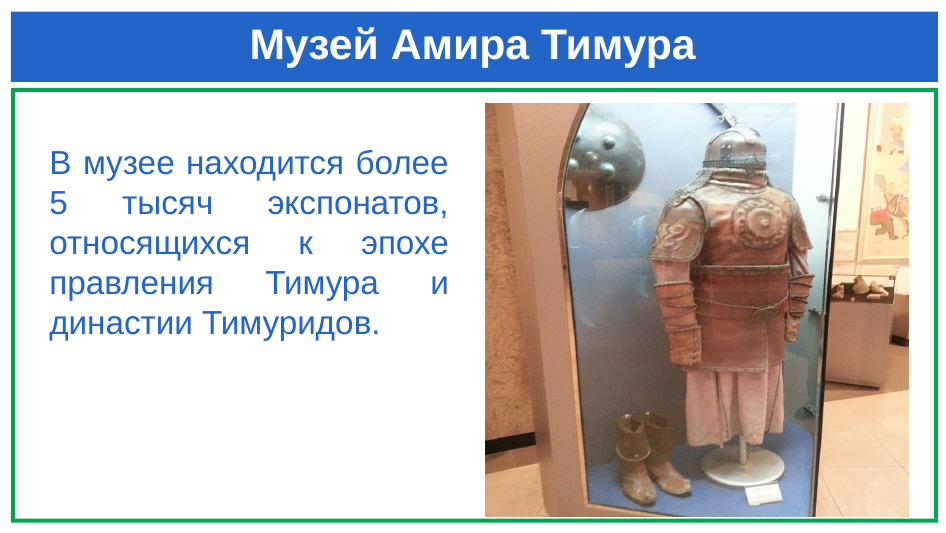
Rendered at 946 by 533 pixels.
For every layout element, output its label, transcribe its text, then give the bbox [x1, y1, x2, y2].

list В музее находится более 5 тысяч экспонатов, относящихся к эпохе правления Тимура и династии Тимуридов. [49, 141, 450, 384]
picture [484, 103, 909, 517]
title Музей Амира Тимура [49, 16, 897, 69]
